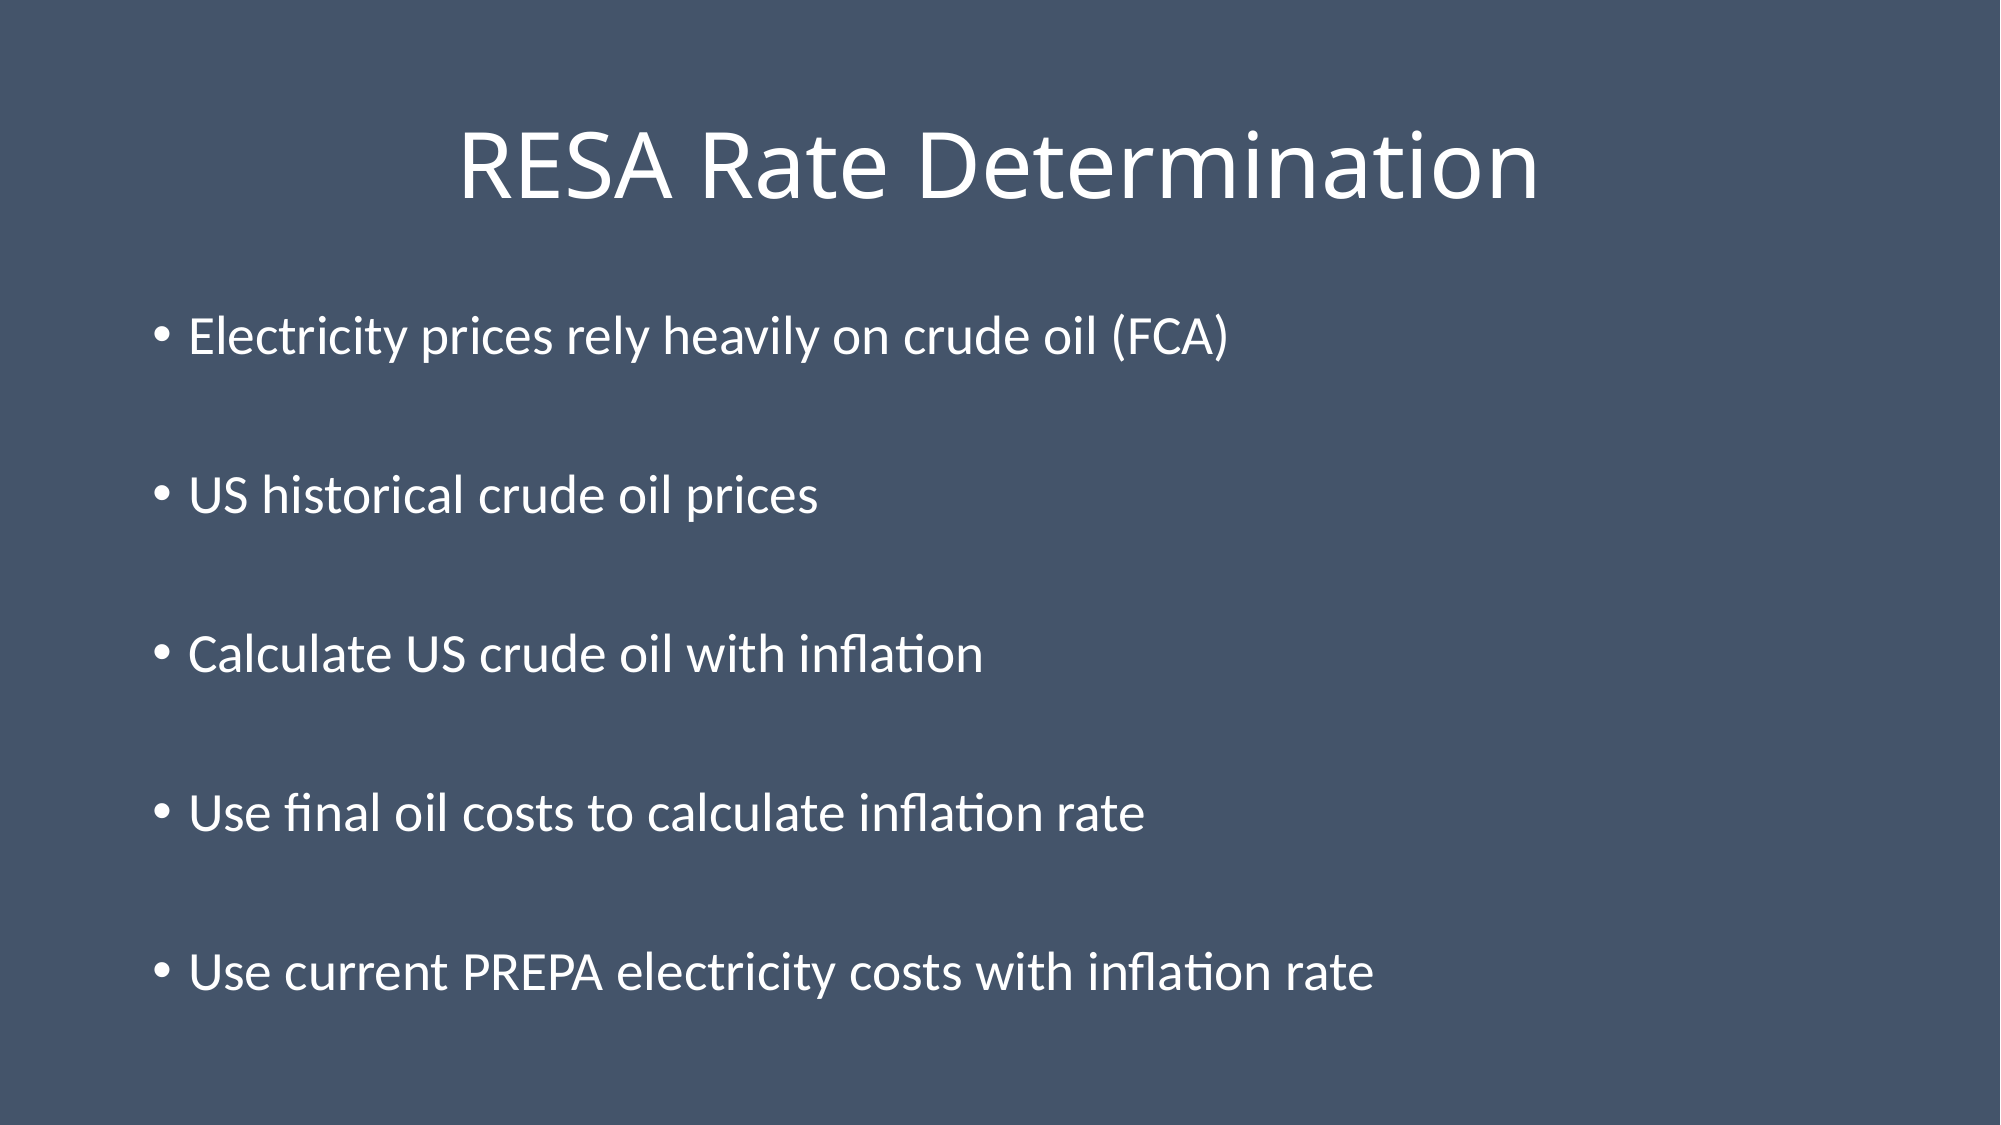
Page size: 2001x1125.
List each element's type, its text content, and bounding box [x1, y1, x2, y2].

title RESA Rate Determination [137, 59, 1863, 278]
list Electricity prices rely heavily on crude oil (FCA) US historical crude oil prices Calculate US crude oil with inflation Use final oil costs to calculate inflation rate Use current PREPA electricity costs with inflation rate [137, 299, 1863, 1014]
